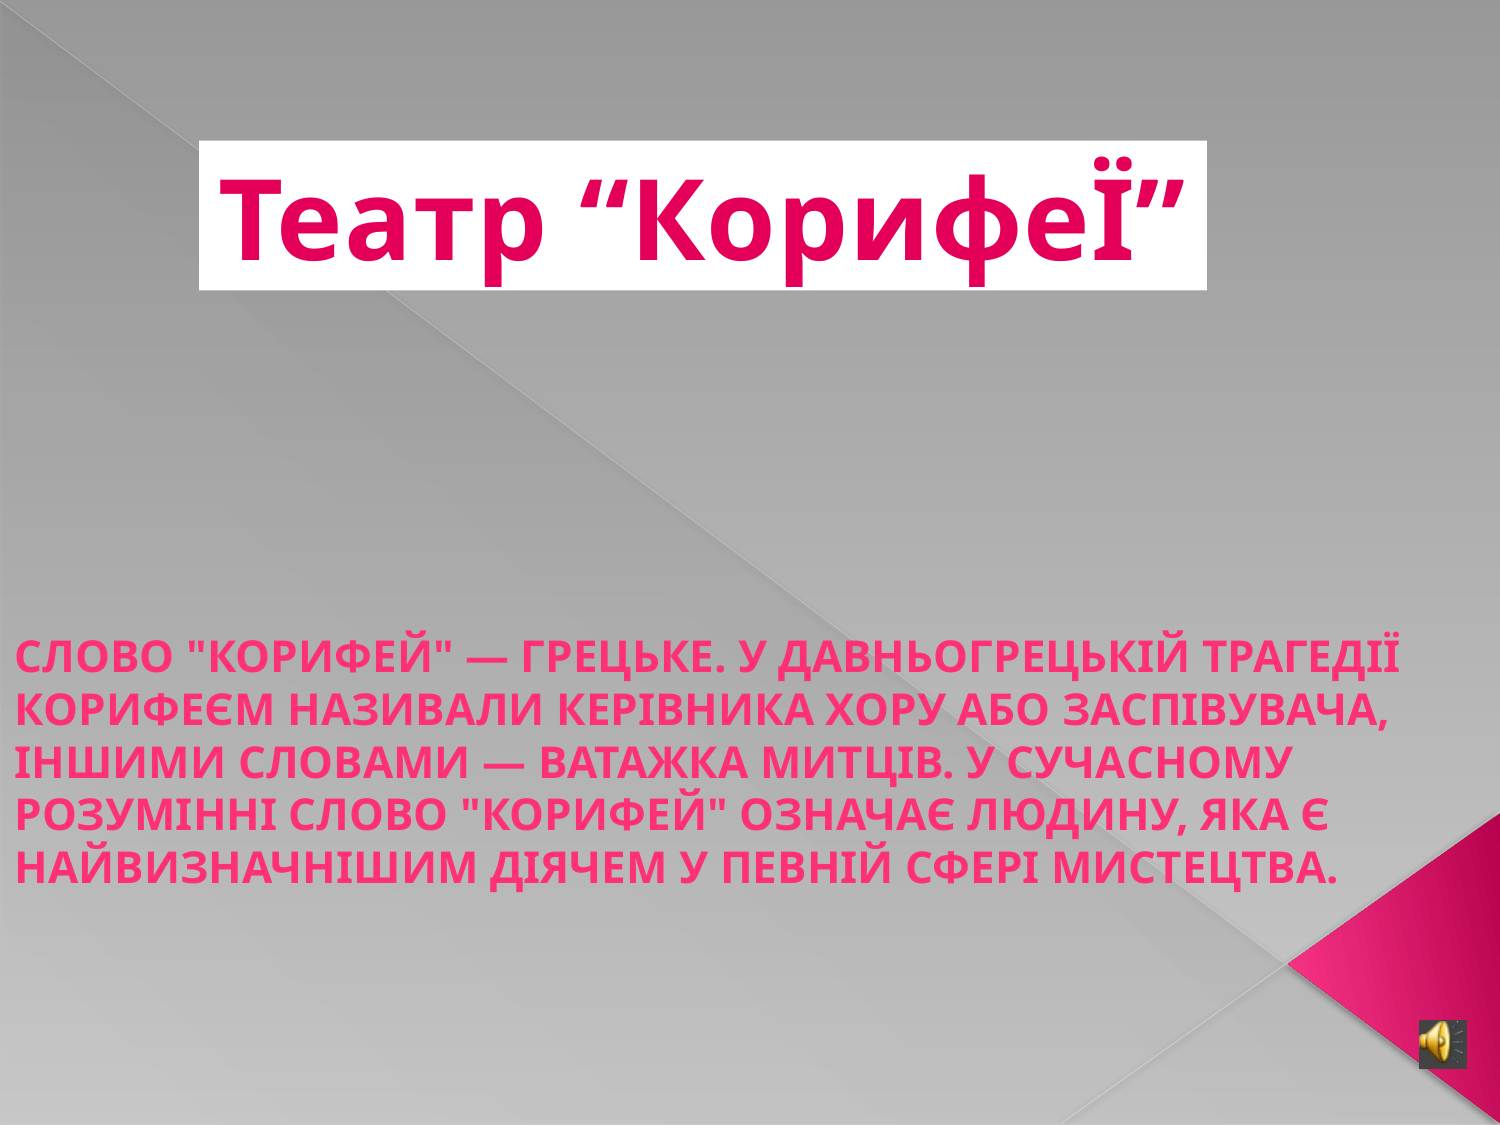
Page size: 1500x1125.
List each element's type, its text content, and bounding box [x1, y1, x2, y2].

subtitle Слово "корифей" — грецьке. У давньогрецькій трагедії корифеєм назива­ли керівника хору або заспівувача, іншими словами — ватажка митців. У сучасному розумінні слово "корифей" означає людину, яка є найвизначнішим діячем у певній сфері мистецтва. [0, 621, 1465, 938]
text_box Театр “КорифеЇ” [199, 140, 1207, 291]
picture [1417, 1019, 1469, 1070]
